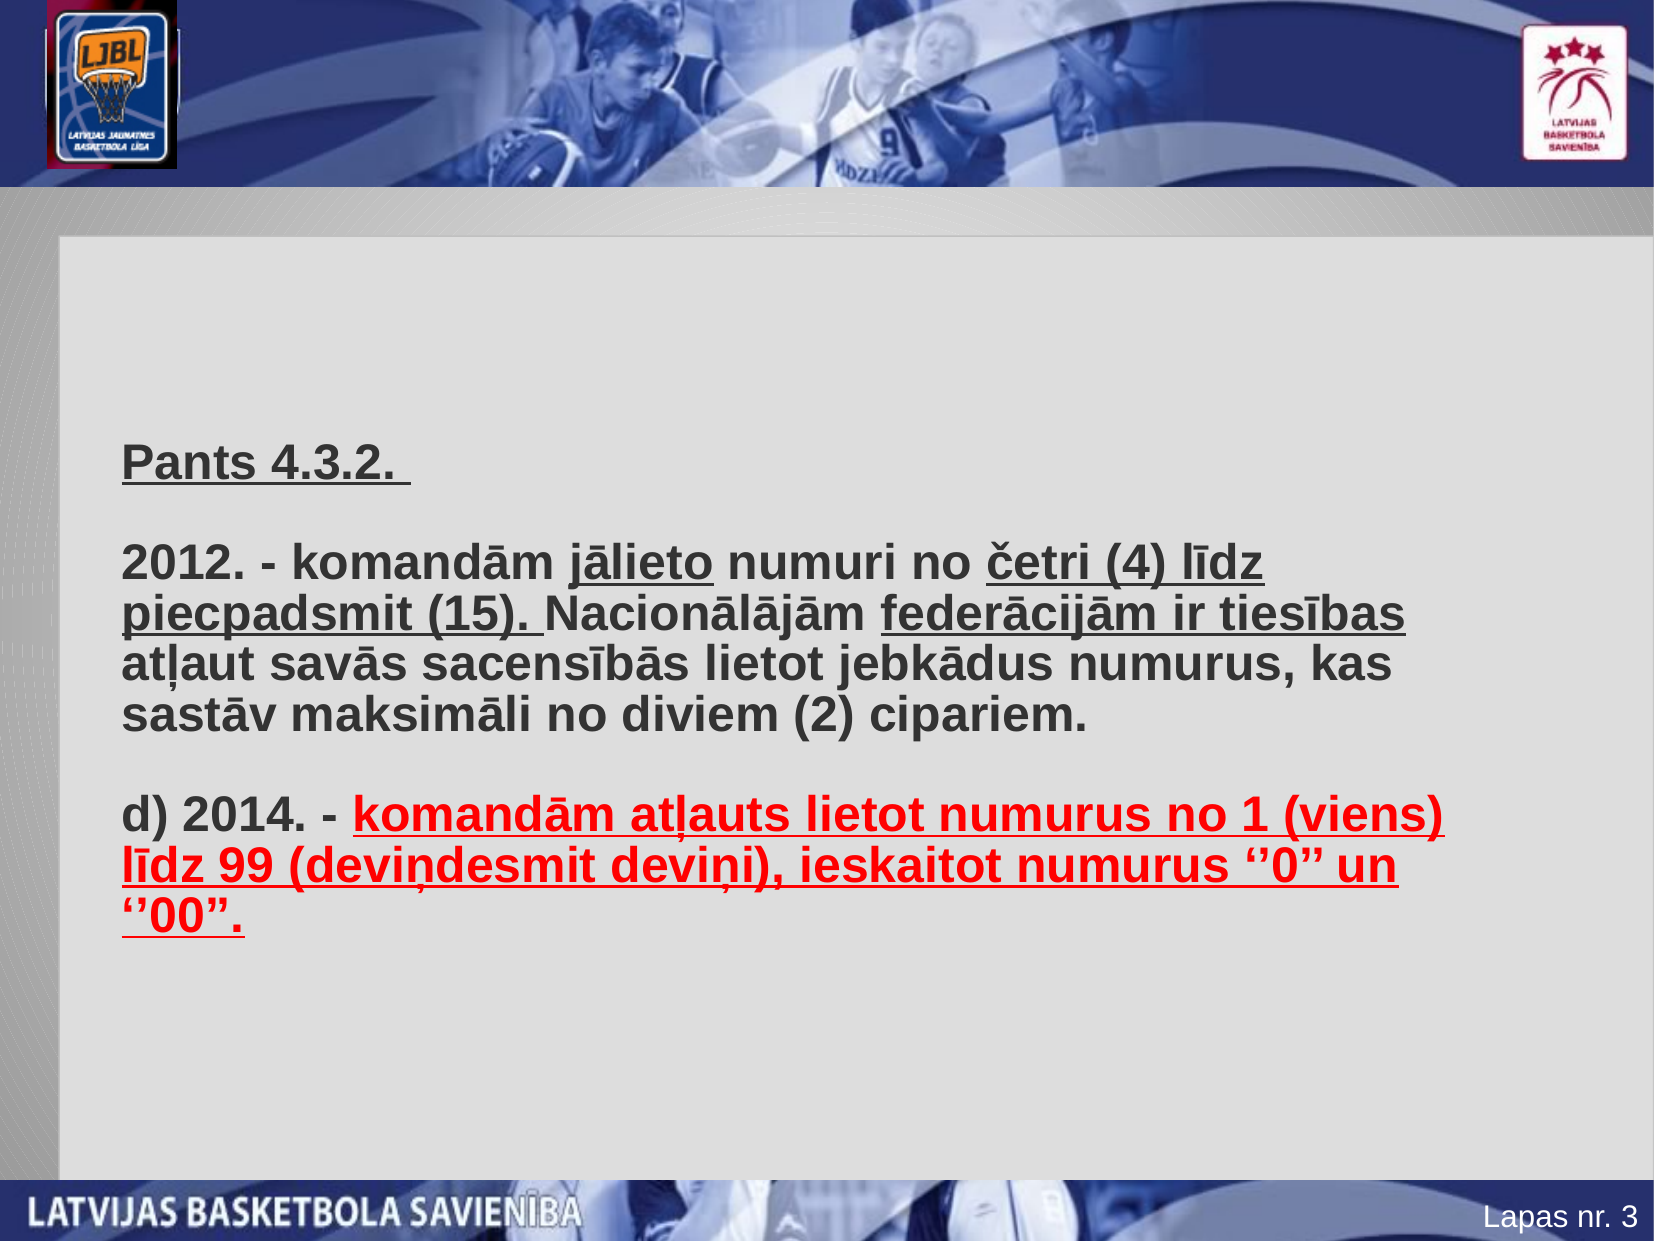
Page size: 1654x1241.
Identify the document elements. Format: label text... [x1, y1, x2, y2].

title Pants 4.3.2. 2012. - komandām jālieto numuri no četri (4) līdz piecpadsmit (15). Nacionālājām federācijām ir tiesības atļaut savās sacensībās lietot jebkādus numurus, kas sastāv maksimāli no diviem (2) cipariem. d) 2014. - komandām atļauts lietot numurus no 1 (viens) līdz 99 (deviņdesmit deviņi), ieskaitot numurus ‘’0’’ un ‘’00’’. [121, 336, 1533, 1046]
picture [0, 0, 1654, 187]
picture [0, 1180, 1654, 1241]
